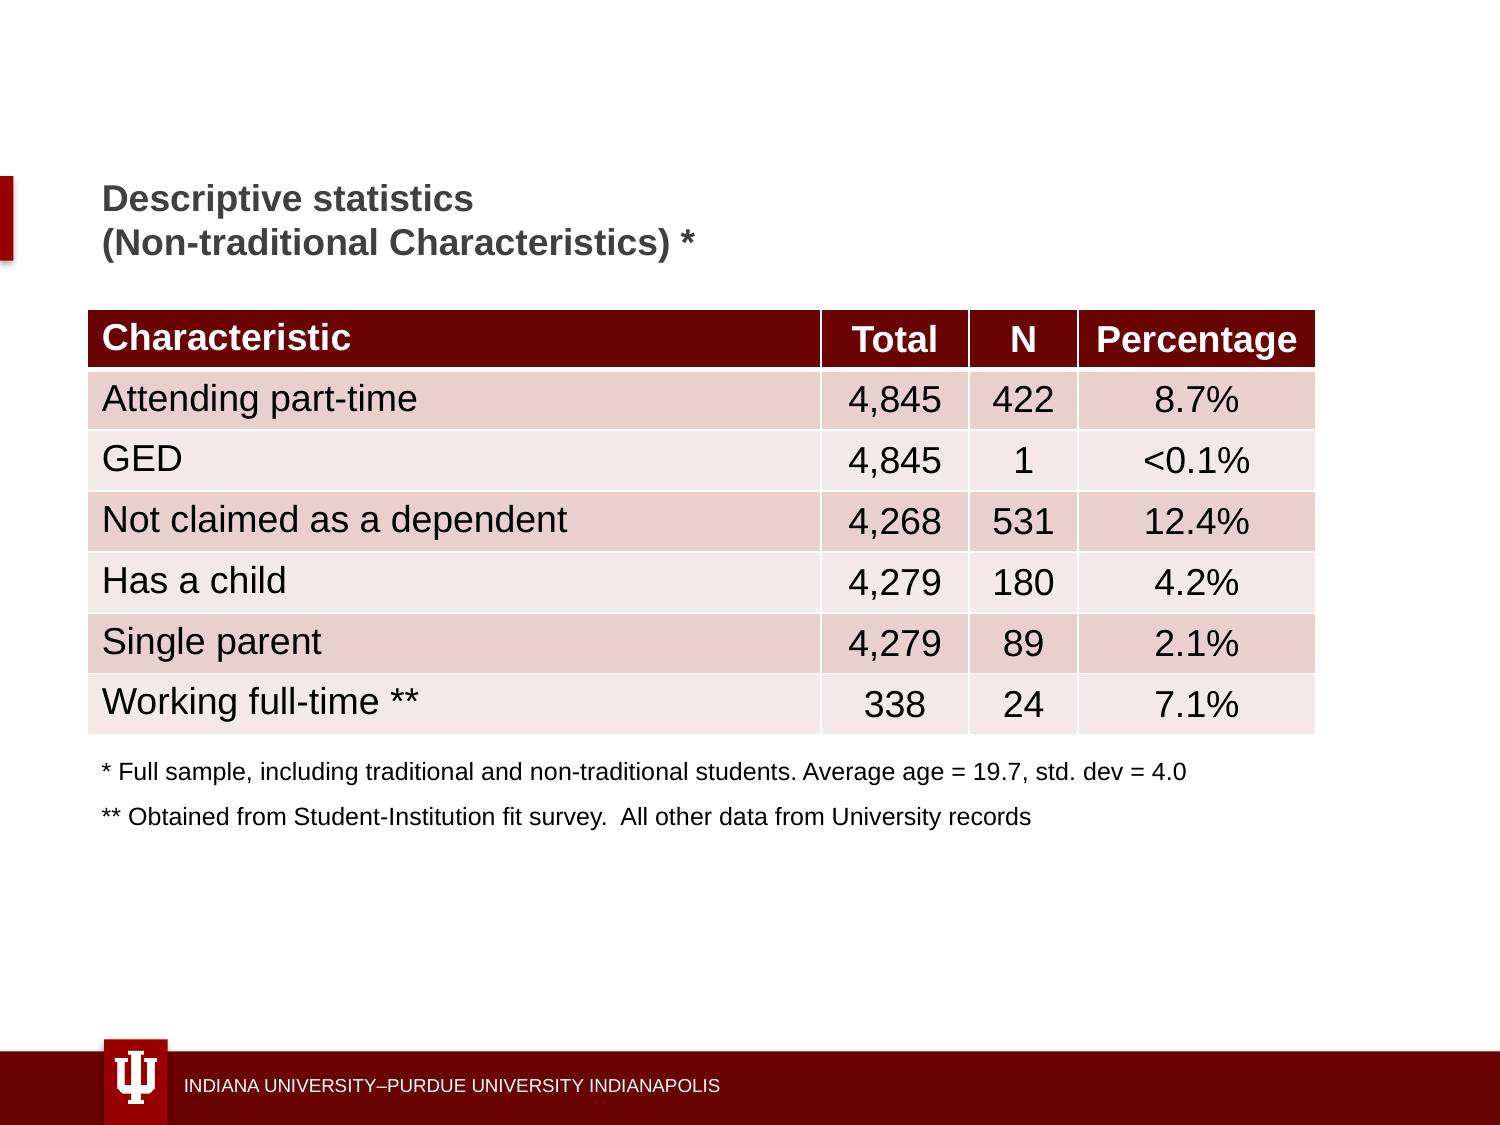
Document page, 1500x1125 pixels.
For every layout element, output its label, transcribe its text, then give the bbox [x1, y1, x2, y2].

table_cell Not claimed as a dependent [88, 492, 820, 551]
table_cell 4,279 [822, 614, 968, 673]
table_cell 24 [970, 674, 1077, 734]
table_cell 4,268 [822, 492, 968, 551]
table_cell 1 [970, 431, 1077, 490]
table_cell Attending part-time [88, 372, 820, 429]
table_cell 4,845 [822, 372, 968, 429]
table_cell Working full-time ** [88, 674, 820, 734]
table_header Percentage [1079, 310, 1315, 367]
table_cell 180 [970, 553, 1077, 612]
table_cell Single parent [88, 614, 820, 673]
table_cell 2.1% [1079, 614, 1315, 673]
table_cell 8.7% [1079, 372, 1315, 429]
table_cell 4,279 [822, 553, 968, 612]
table_cell 7.1% [1079, 674, 1315, 734]
table_cell 422 [970, 372, 1077, 429]
table_header Total [822, 310, 968, 367]
text_box * Full sample, including traditional and non-traditional students. Average age = 19.7, std. dev = 4.0 [86, 747, 1285, 793]
table_header Characteristic [88, 310, 820, 367]
title Descriptive statistics (Non-traditional Characteristics) * [86, 166, 1400, 271]
table_cell 531 [970, 492, 1077, 551]
table_cell <0.1% [1079, 431, 1315, 490]
table_cell 4,845 [822, 431, 968, 490]
text_box ** Obtained from Student-Institution fit survey. All other data from University records [86, 793, 1244, 838]
table_header N [970, 310, 1077, 367]
table_cell 12.4% [1079, 492, 1315, 551]
table_cell GED [88, 431, 820, 490]
table_cell 4.2% [1079, 553, 1315, 612]
table_cell 338 [822, 674, 968, 734]
table_cell 89 [970, 614, 1077, 673]
table_cell Has a child [88, 553, 820, 612]
